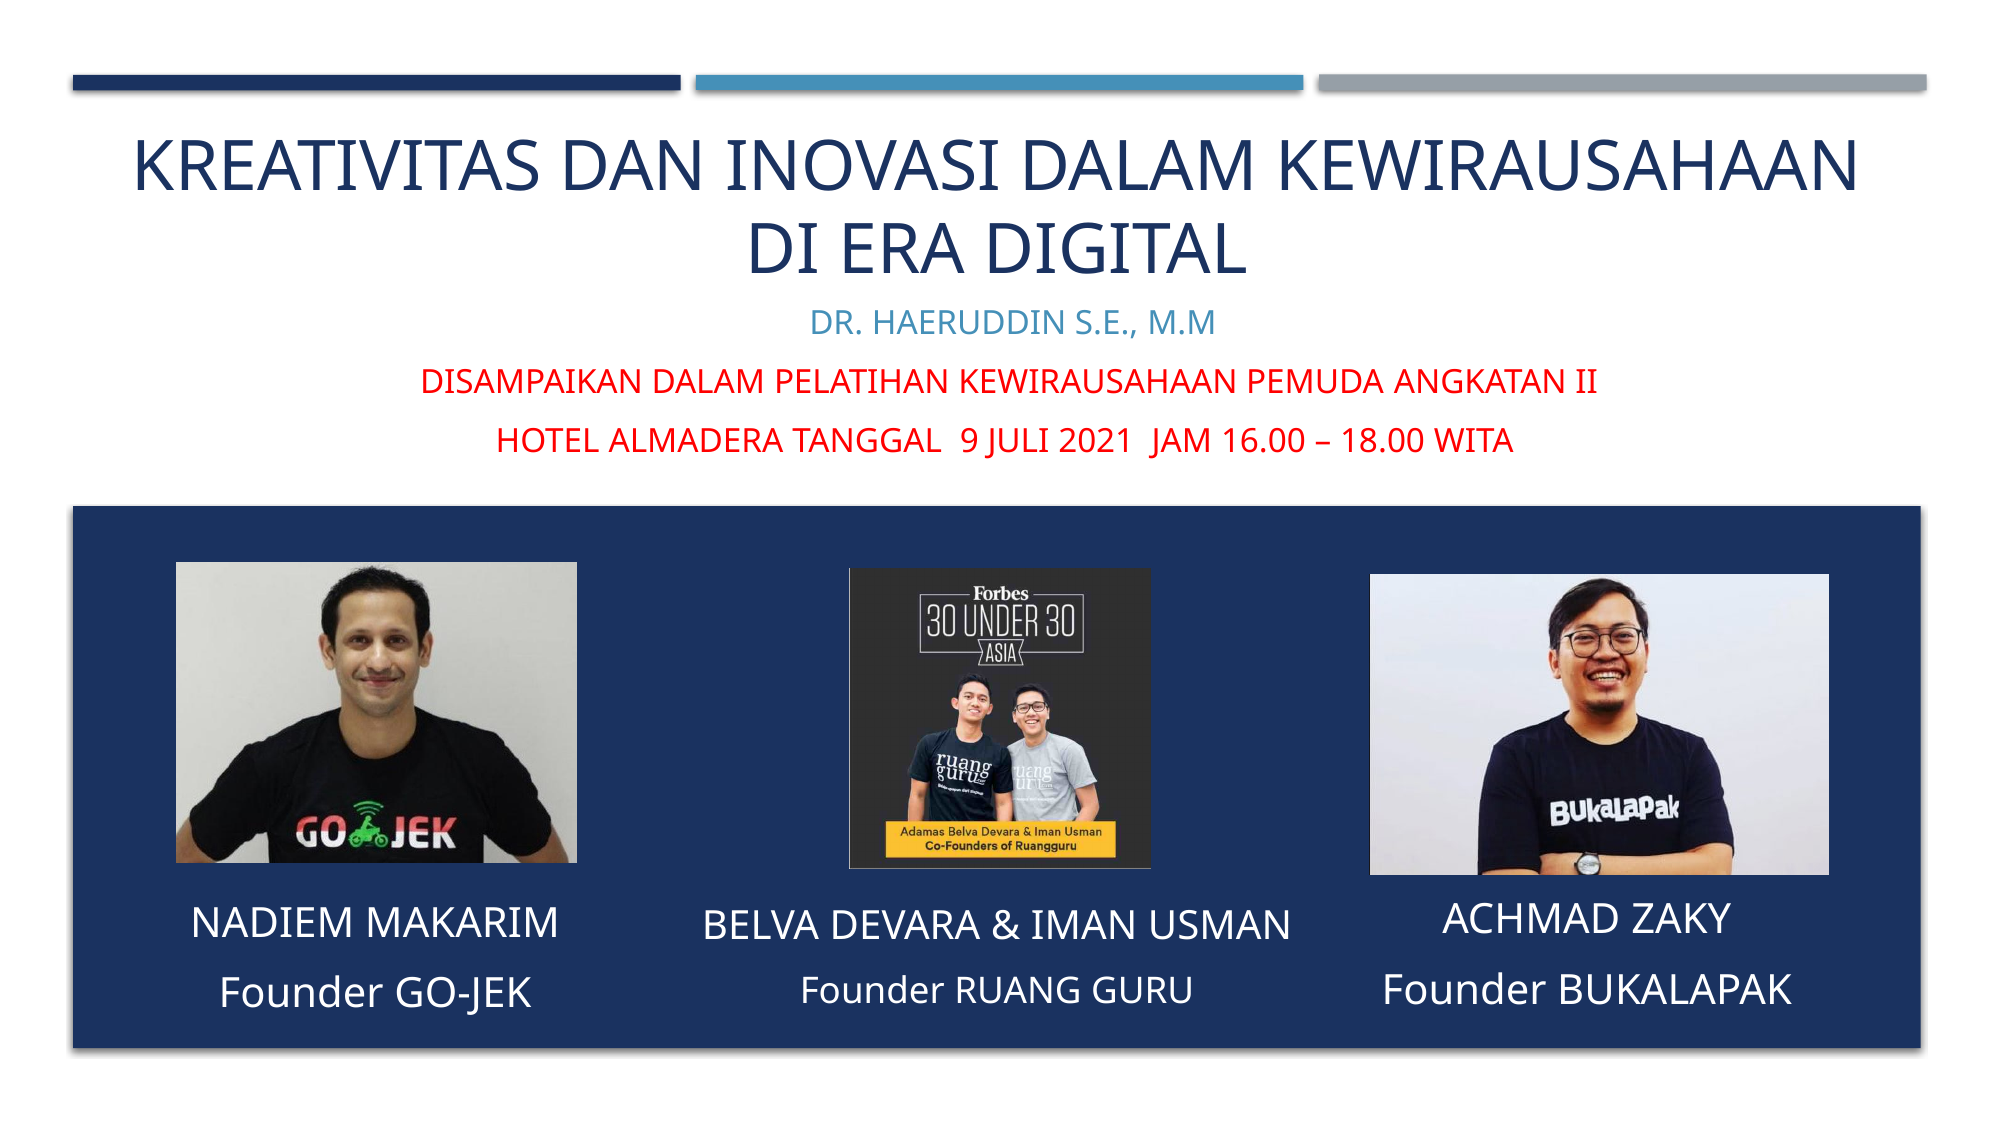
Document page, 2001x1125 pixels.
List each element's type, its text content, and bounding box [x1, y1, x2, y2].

text_box ACHMAD ZAKY Founder BUKALAPAK [1336, 868, 1838, 1037]
subtitle Dr. Haeruddin S.E., M.M Disampaikan dalam Pelatihan Kewirausahaan Pemuda AnGKATAN II Hotel Almadera tanggal 9 JULI 2021 Jam 16.00 – 18.00 Wita [111, 293, 1916, 478]
picture [1368, 574, 1830, 876]
picture [848, 567, 1152, 869]
title Kreativitas dan Inovasi dalam Kewirausahaan di era Digital [95, 111, 1899, 296]
picture [175, 561, 577, 863]
text_box NADIEM MAKARIM Founder GO-JEK [150, 871, 600, 1041]
text_box BELVA DEVARA & IMAN USMAN Founder RUANG GURU [684, 892, 1310, 1061]
